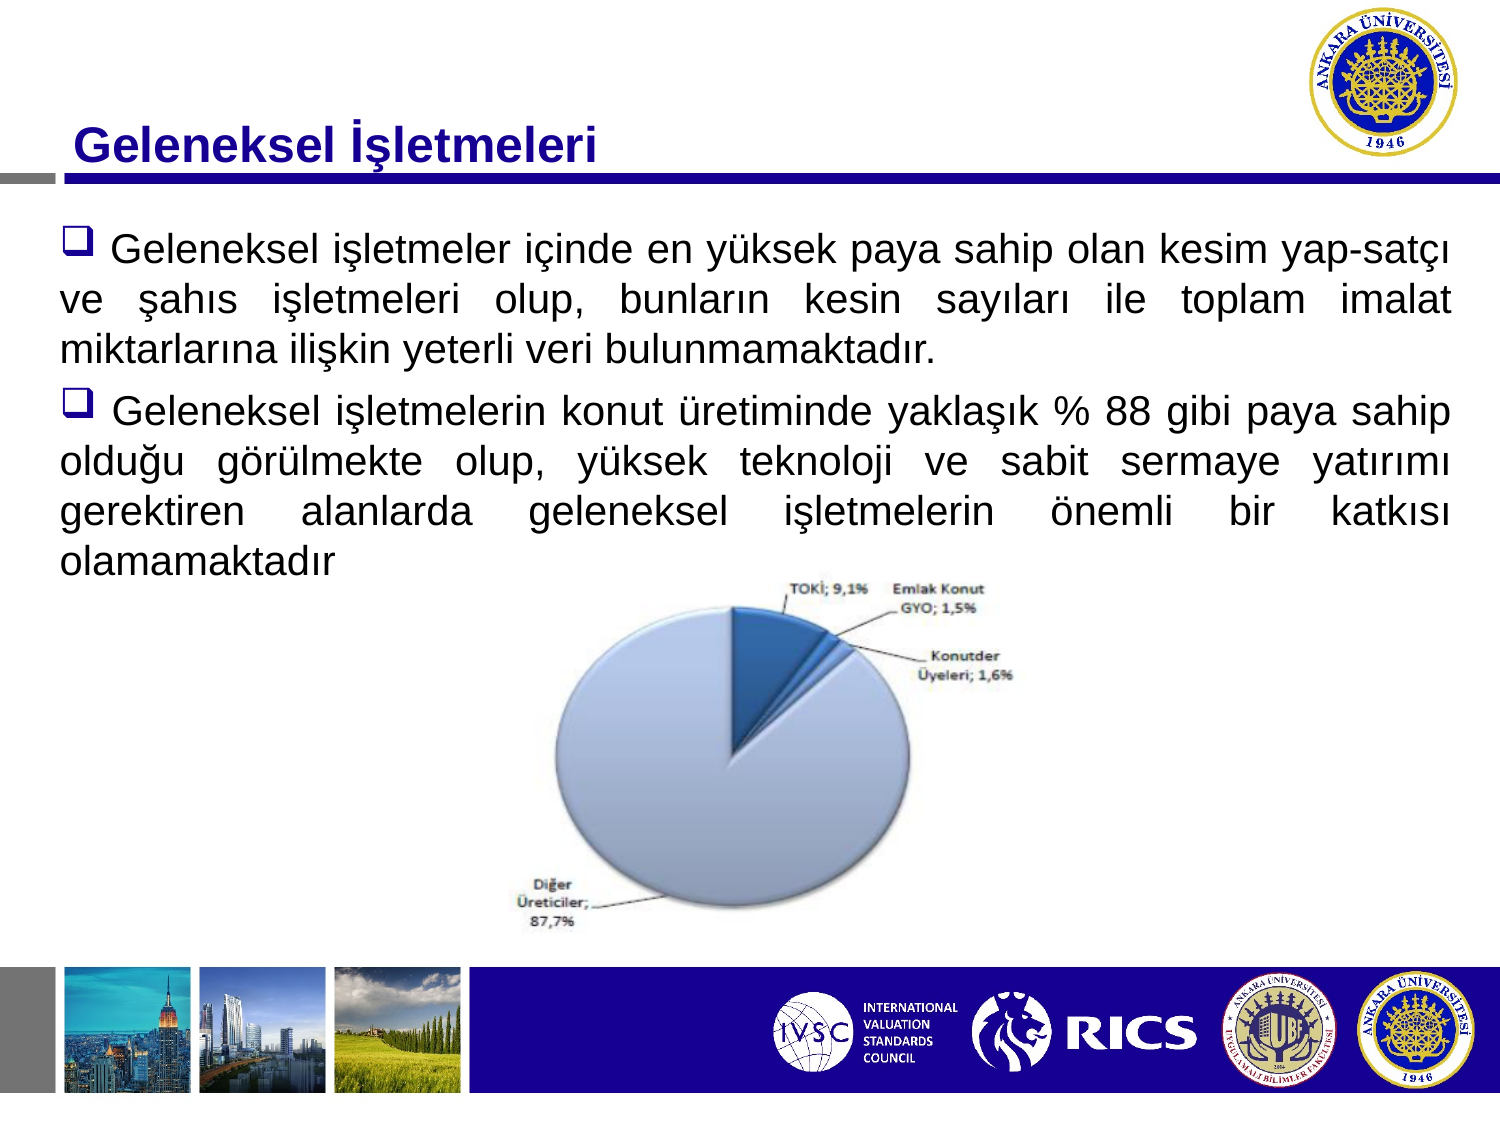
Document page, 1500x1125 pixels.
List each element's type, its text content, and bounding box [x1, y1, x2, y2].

text_box Geleneksel işletmeler içinde en yüksek paya sahip olan kesim yap-satçı ve şahıs işletmeleri olup, bunların kesin sayıları ile toplam imalat miktarlarına ilişkin yeterli veri bulunmamaktadır. Geleneksel işletmelerin konut üretiminde yaklaşık % 88 gibi paya sahip olduğu görülmekte olup, yüksek teknoloji ve sabit sermaye yatırımı gerektiren alanlarda geleneksel işletmelerin önemli bir katkısı olamamaktadır [44, 214, 1467, 592]
picture [0, 0, 1500, 1125]
text_box Geleneksel İşletmeleri [58, 111, 1339, 214]
